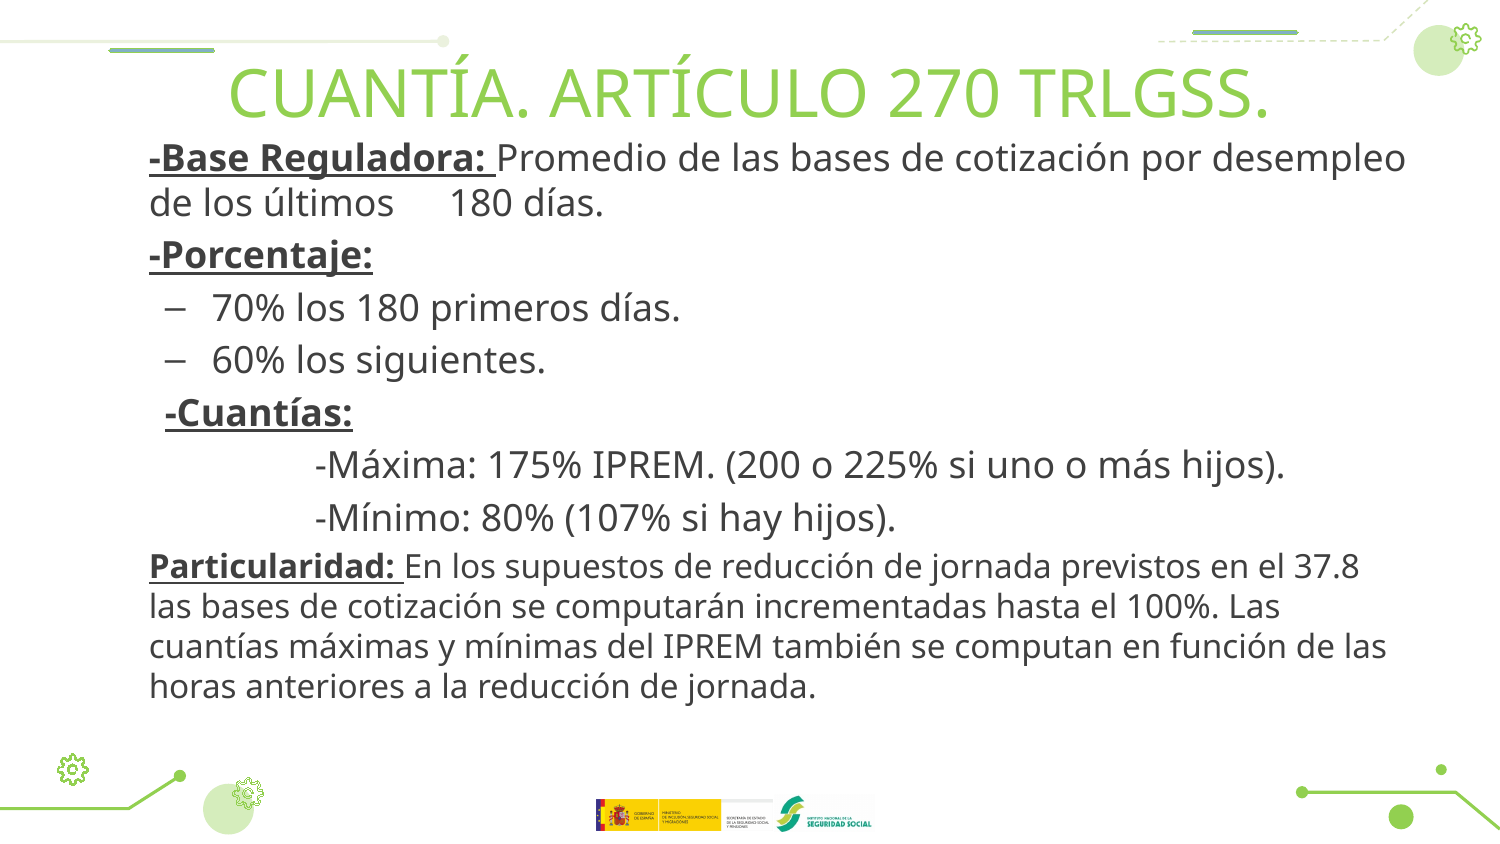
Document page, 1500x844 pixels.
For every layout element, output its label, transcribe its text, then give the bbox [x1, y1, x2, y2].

picture [596, 799, 773, 831]
title CUANTÍA. ARTÍCULO 270 TRLGSS. [75, 43, 1425, 126]
picture [774, 794, 875, 832]
list -Base Reguladora: Promedio de las bases de cotización por desempleo de los últimos 180 días. -Porcentaje: 70% los 180 primeros días. 60% los siguientes. -Cuantías: -Máxima: 175% IPREM. (200 o 225% si uno o más hijos). -Mínimo: 80% (107% si hay hijos). Particularidad: En los supuestos de reducción de jornada previstos en el 37.8 las bases de cotización se computarán incrementadas hasta el 100%. Las cuantías máximas y mínimas del IPREM también se computan en función de las horas anteriores a la reducción de jornada. [75, 126, 1425, 753]
